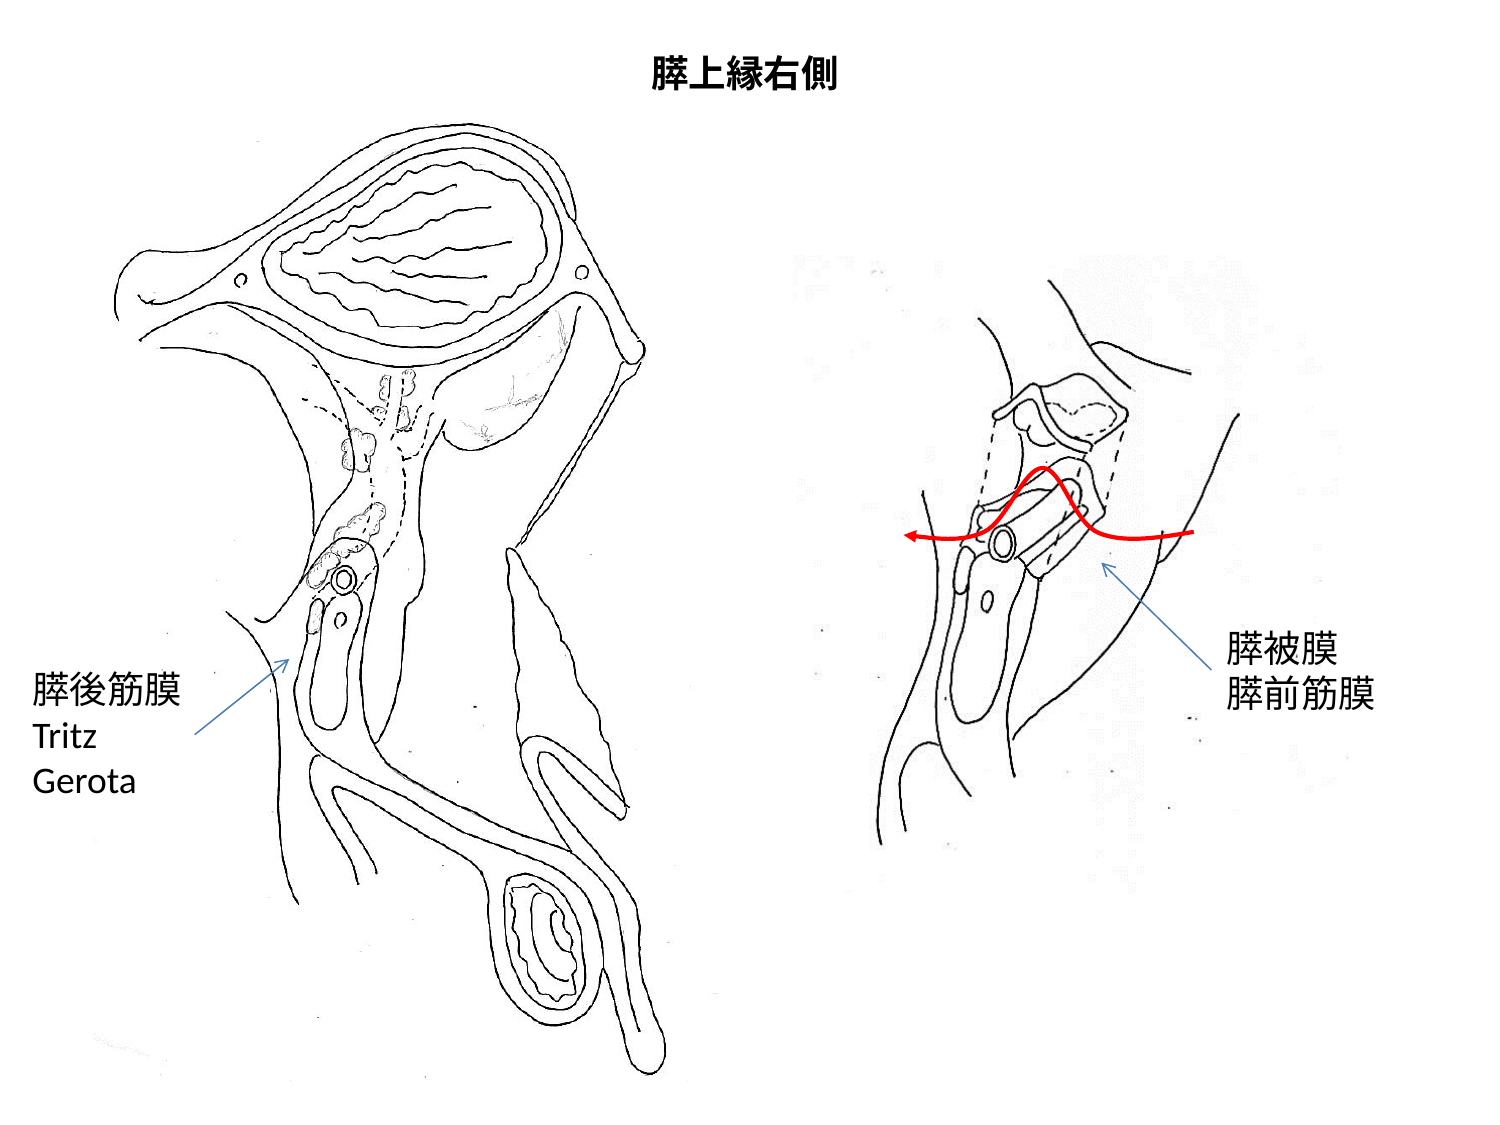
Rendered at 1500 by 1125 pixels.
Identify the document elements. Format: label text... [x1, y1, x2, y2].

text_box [1101, 562, 1212, 671]
text_box 膵後筋膜 Tritz Gerota [17, 658, 88, 809]
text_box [194, 658, 290, 735]
text_box 膵上縁右側 [636, 42, 868, 103]
picture [93, 117, 718, 1081]
picture [792, 255, 1349, 894]
text_box 膵被膜 膵前筋膜 [1353, 617, 1459, 723]
